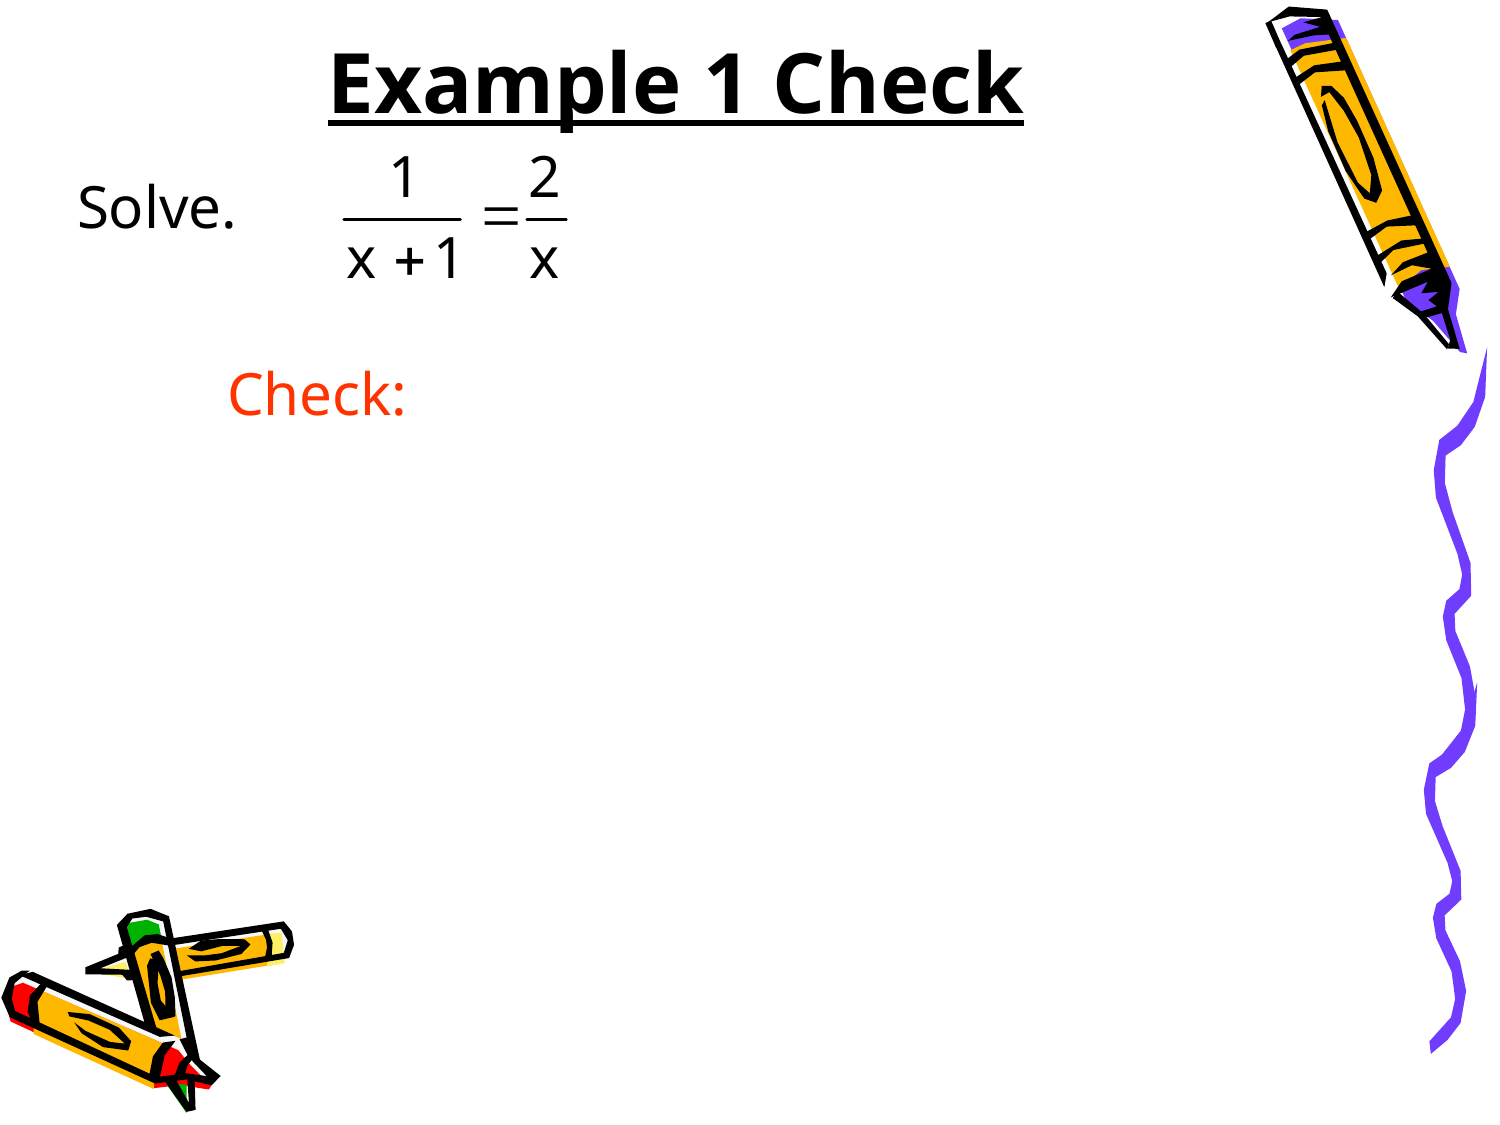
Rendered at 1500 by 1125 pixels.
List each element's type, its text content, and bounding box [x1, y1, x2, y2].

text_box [337, 148, 575, 288]
text_box Check: [212, 350, 450, 435]
title Example 1 Check [112, 24, 1240, 138]
text_box Solve. [62, 162, 300, 248]
